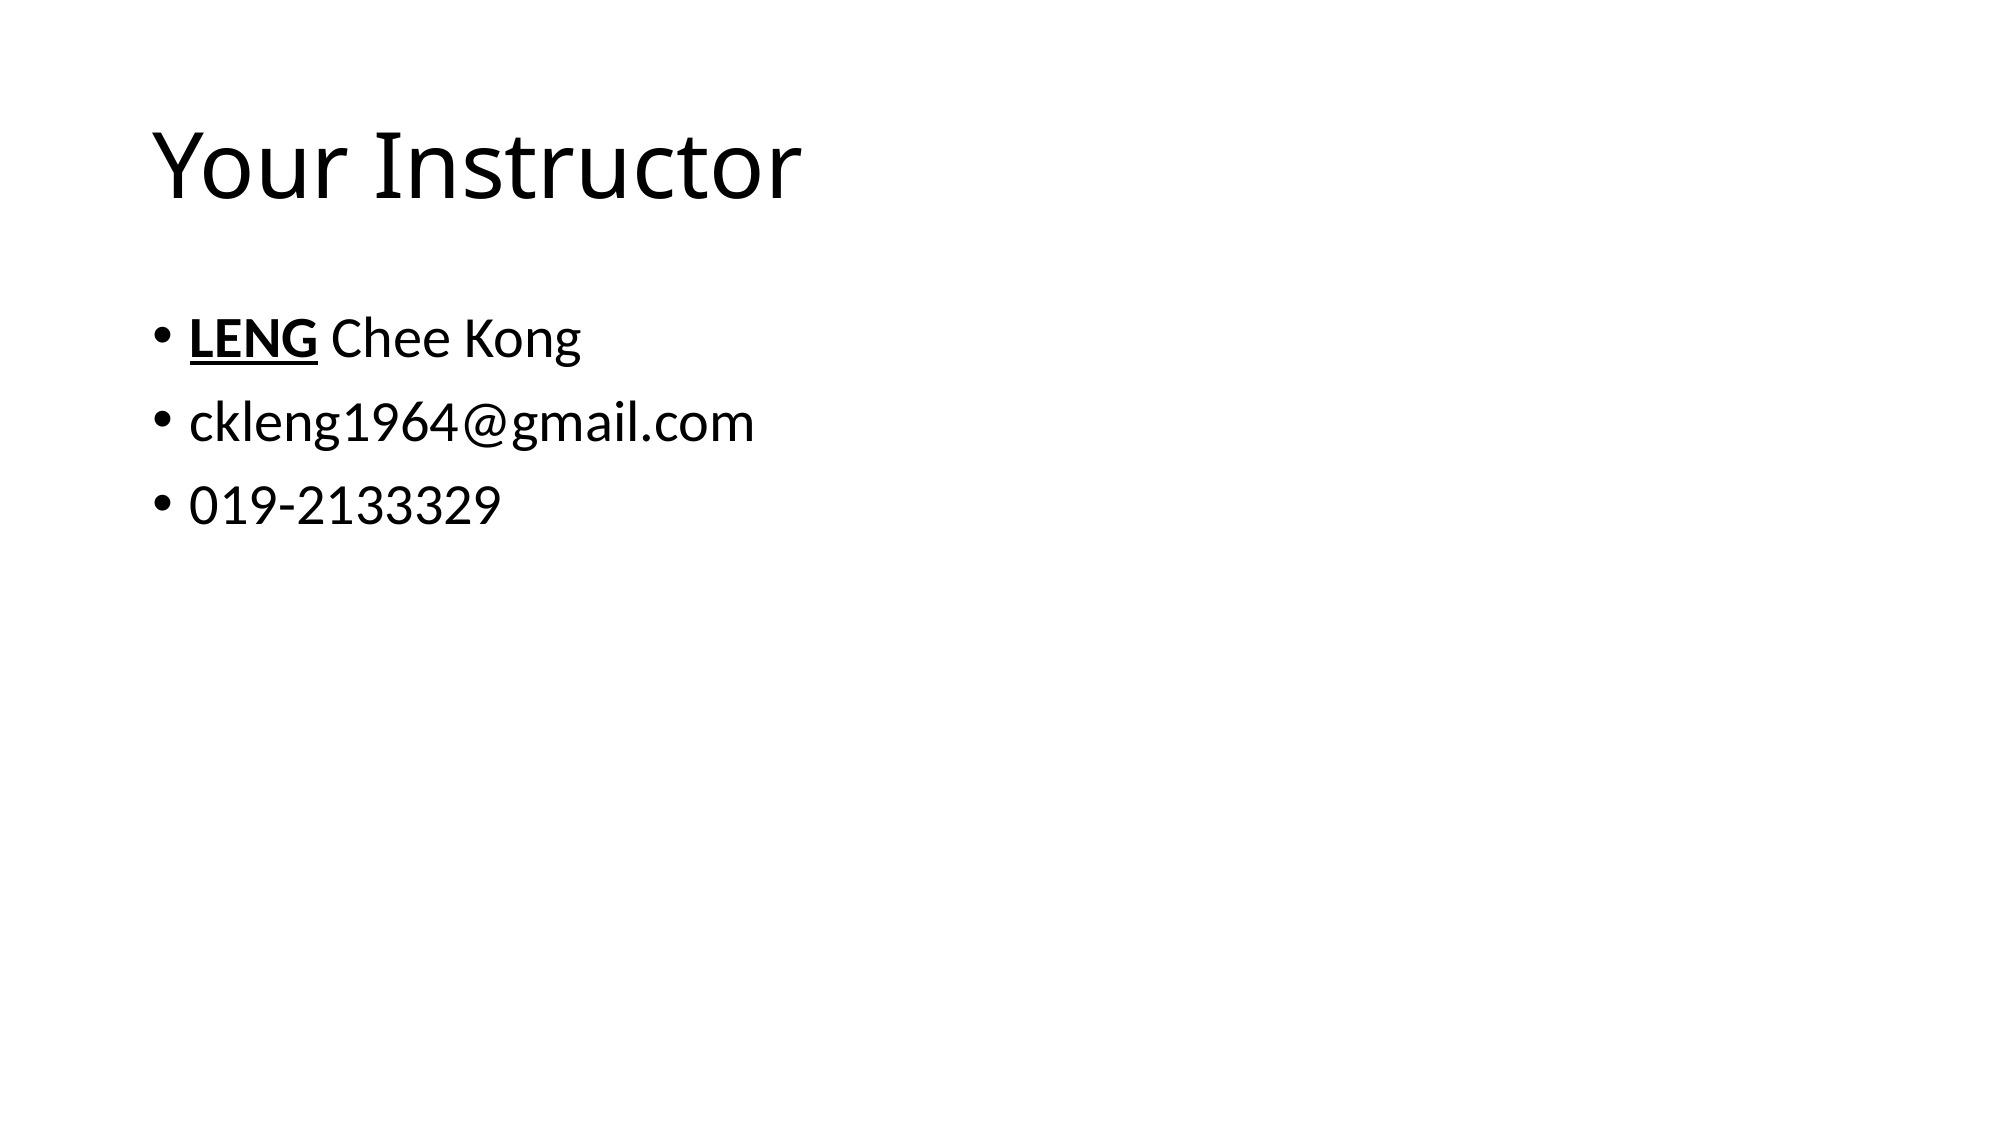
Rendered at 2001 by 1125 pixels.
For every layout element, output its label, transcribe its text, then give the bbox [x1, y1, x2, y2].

list LENG Chee Kong ckleng1964@gmail.com 019-2133329 [137, 299, 1863, 1014]
title Your Instructor [137, 59, 1863, 278]
